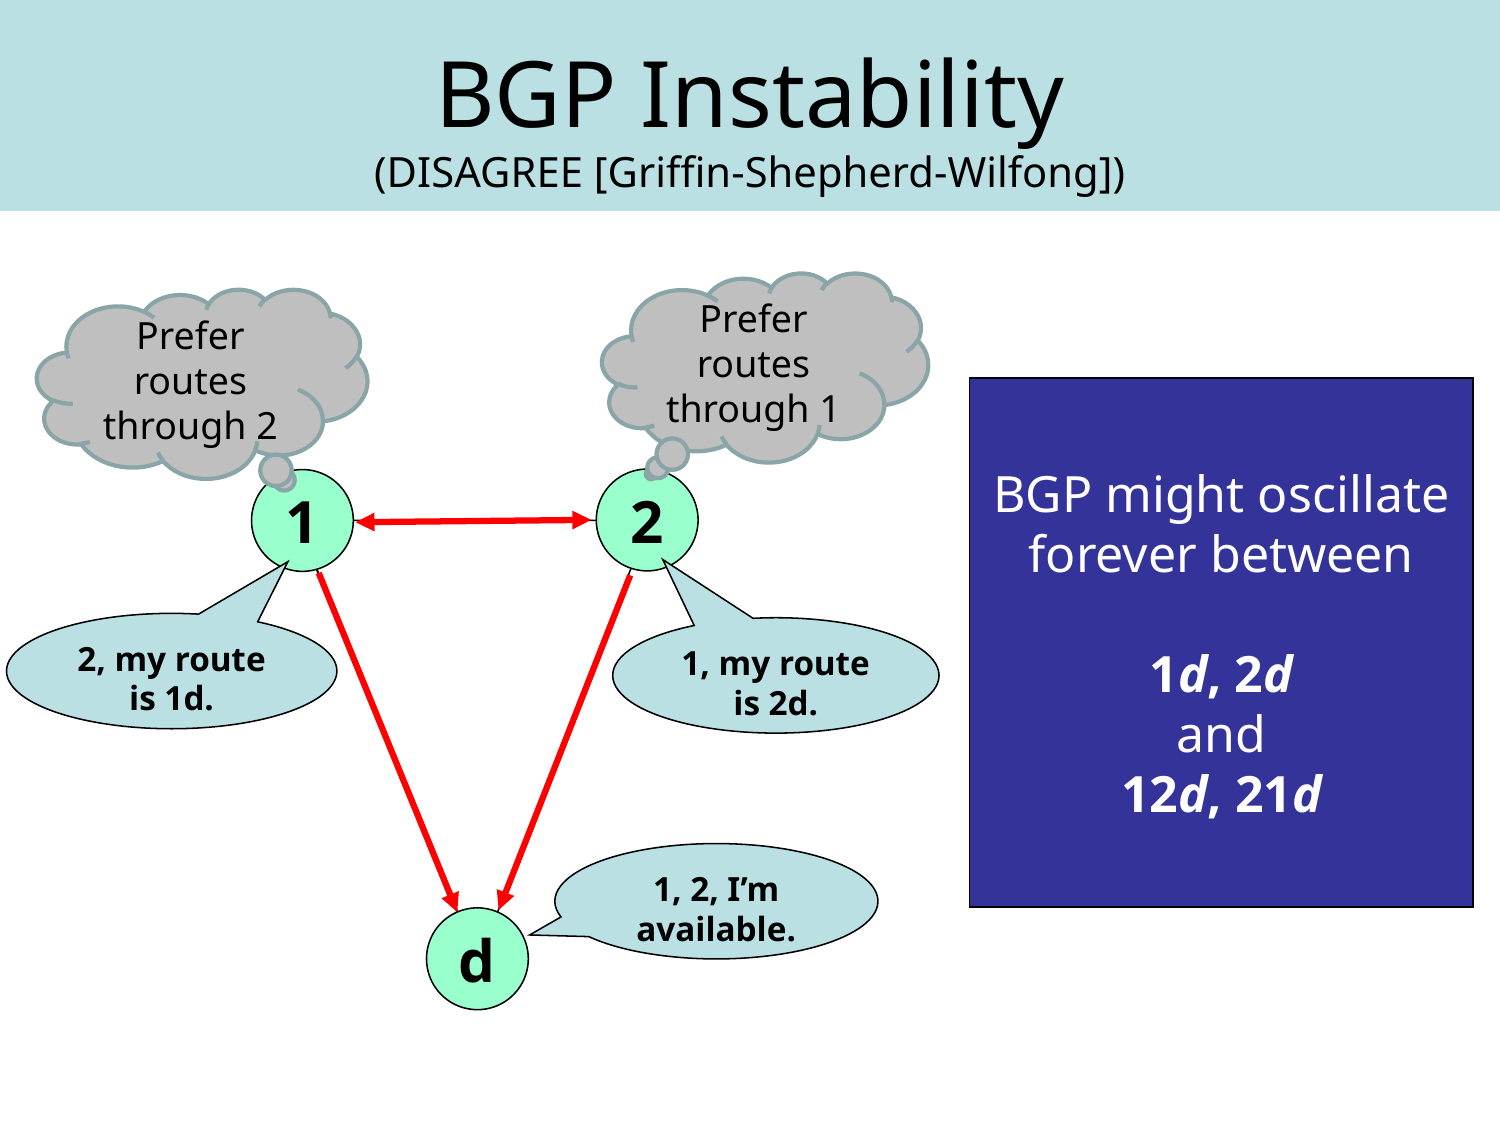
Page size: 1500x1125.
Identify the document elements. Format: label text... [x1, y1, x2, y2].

text_box BGP might oscillate forever between 1d, 2d and 12d, 21d [969, 377, 1474, 907]
text_box [497, 575, 631, 910]
text_box Prefer routes through 1 [599, 271, 931, 482]
text_box [355, 513, 592, 529]
text_box 2, my route is 1d. [6, 561, 337, 729]
text_box 2 [596, 469, 699, 571]
text_box [318, 572, 459, 913]
title BGP Instability (DISAGREE [Griffin-Shepherd-Wilfong]) [74, 21, 1426, 210]
text_box Prefer routes through 2 [34, 287, 370, 493]
text_box 1, my route is 2d. [612, 559, 940, 734]
text_box d [426, 907, 529, 1010]
text_box 1 [251, 469, 354, 572]
text_box 1, 2, I’m available. [529, 843, 878, 959]
